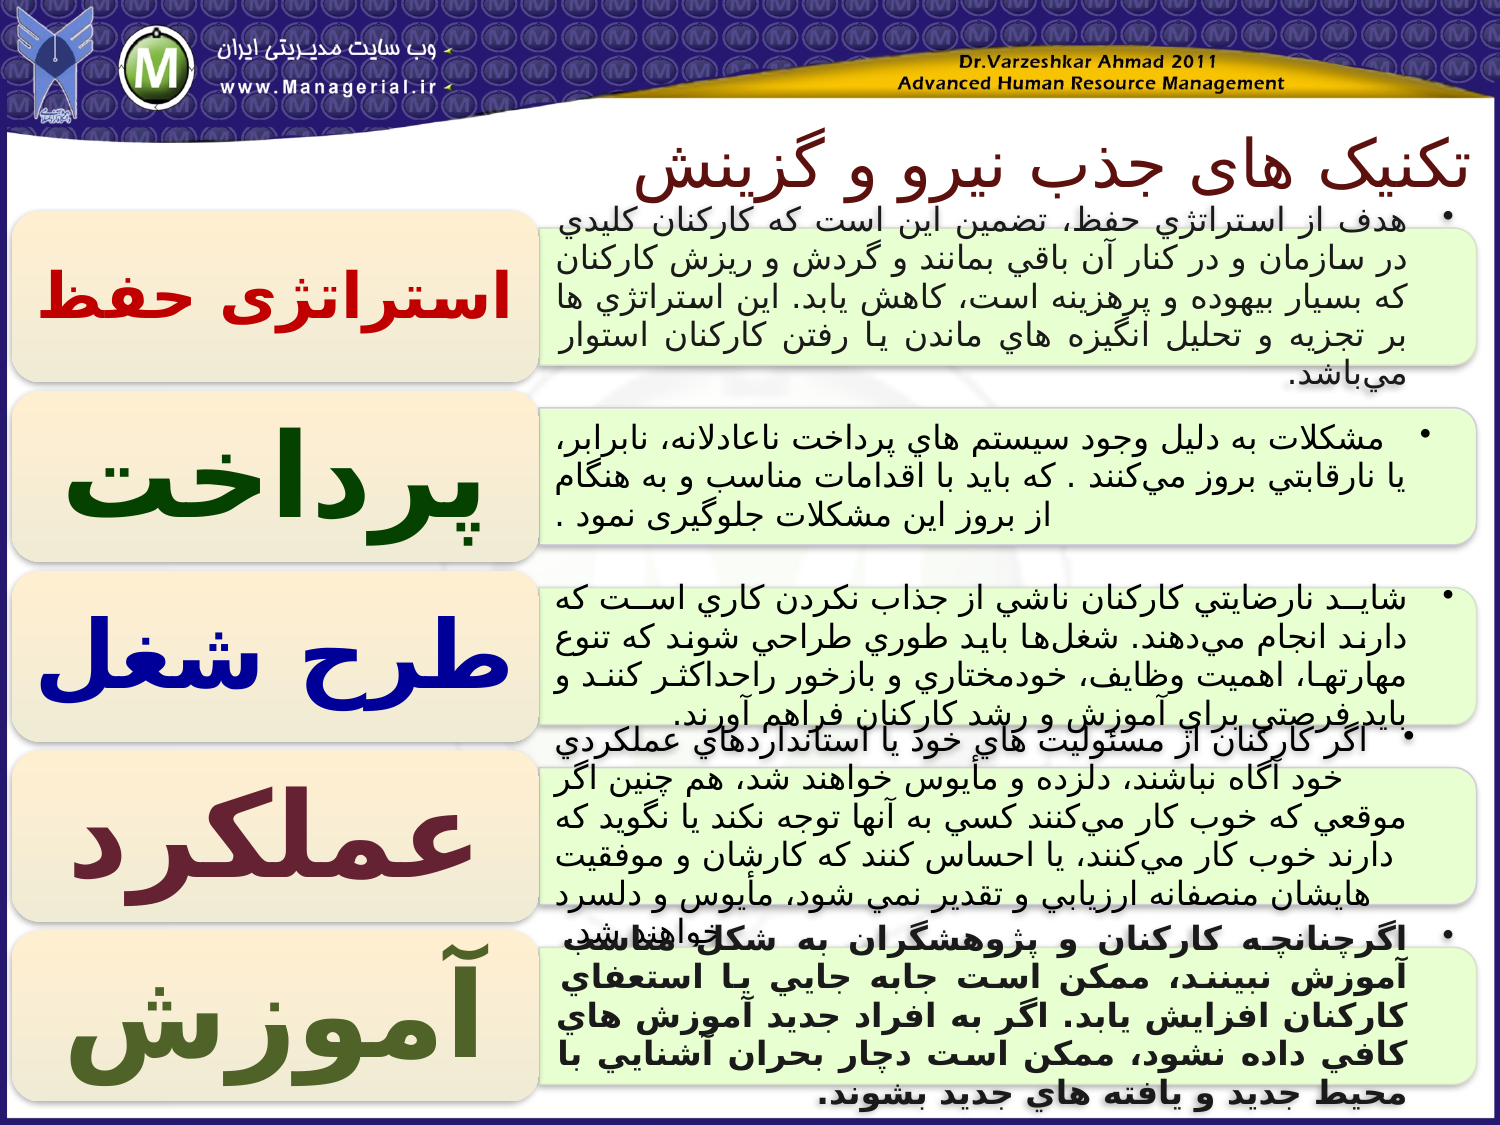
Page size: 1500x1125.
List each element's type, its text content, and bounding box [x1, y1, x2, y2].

text_box تکنیک های جذب نیرو و گزینش [0, 72, 1489, 208]
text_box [11, 210, 1477, 1102]
picture [0, 0, 1500, 1125]
